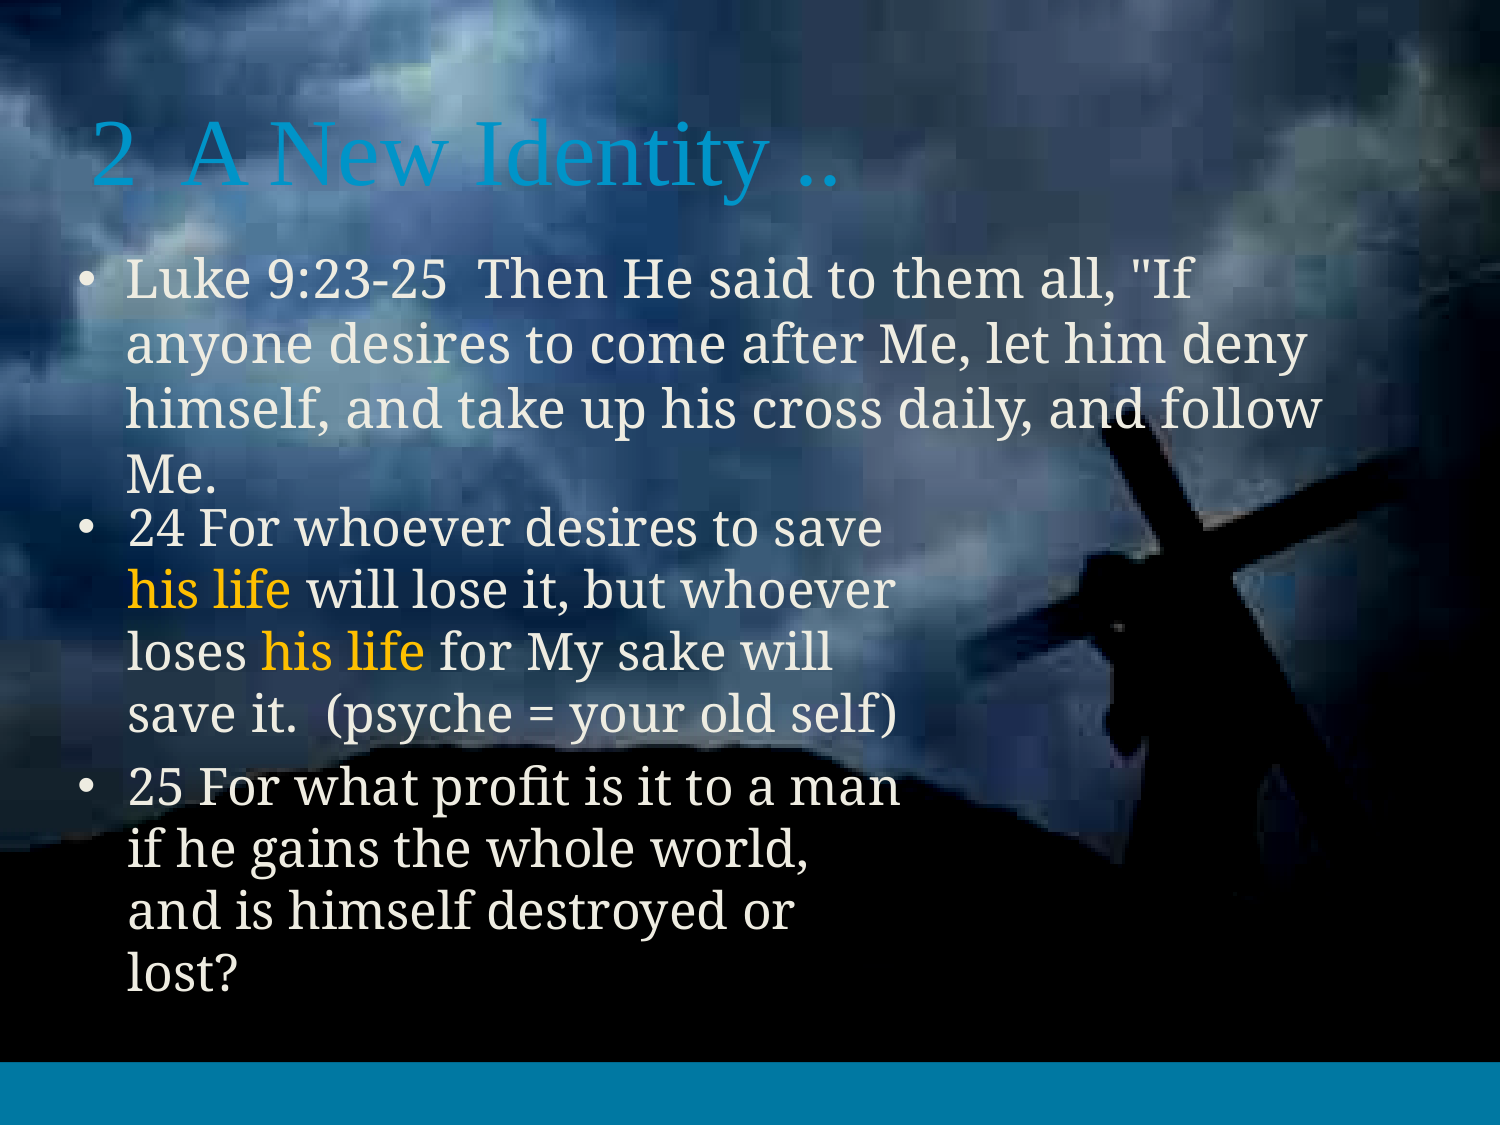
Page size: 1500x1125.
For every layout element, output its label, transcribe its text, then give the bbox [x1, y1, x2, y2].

text_box 24 For whoever desires to save his life will lose it, but whoever loses his life for My sake will save it. (psyche = your old self) 25 For what profit is it to a man if he gains the whole world, and is himself destroyed or lost? [62, 487, 925, 1063]
text_box [37, 525, 1075, 1075]
text_box [0, 1060, 1500, 1125]
picture [0, 0, 1500, 1060]
list Luke 9:23-25 Then He said to them all, "If anyone desires to come after Me, let him deny himself, and take up his cross daily, and follow Me. [62, 237, 1350, 513]
title 2 A New Identity .. [75, 45, 888, 237]
